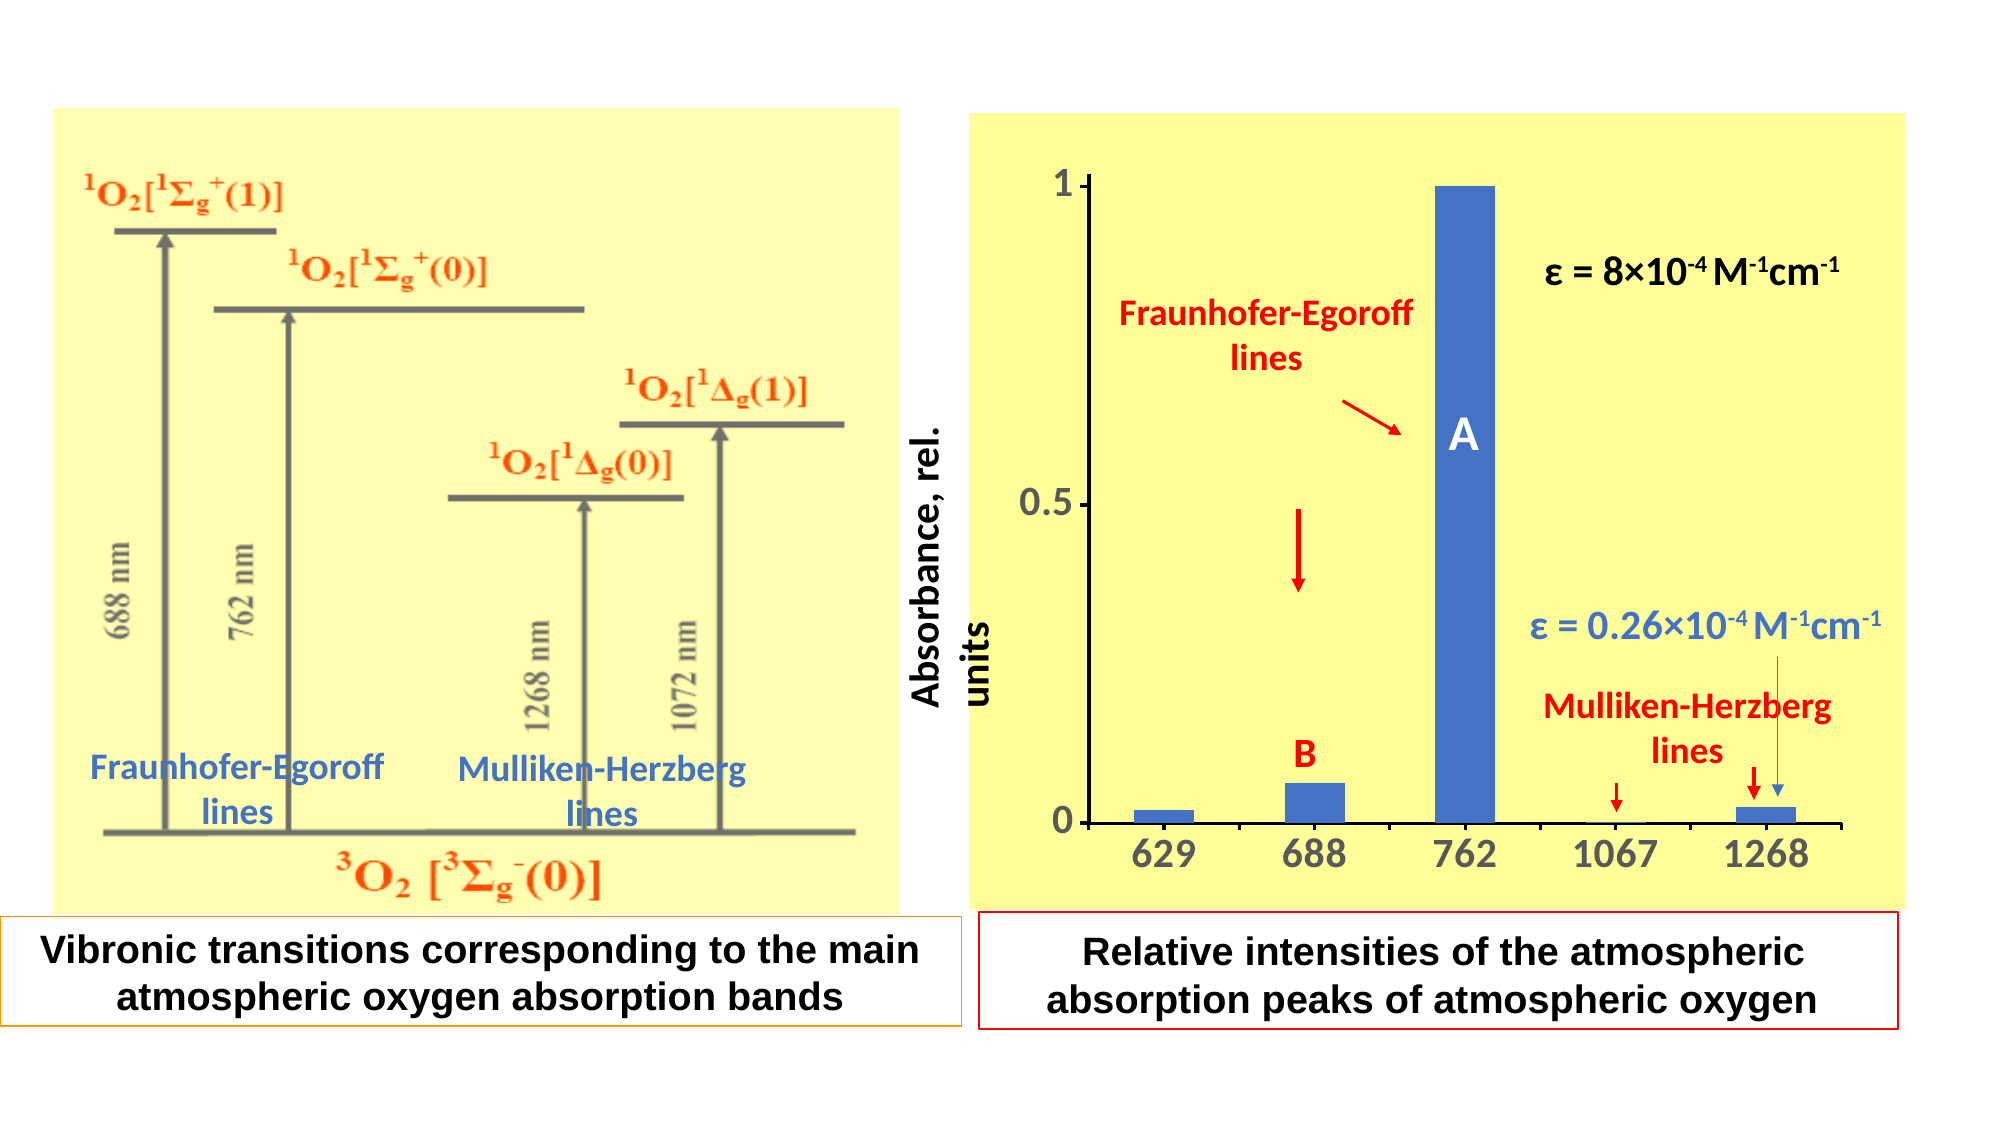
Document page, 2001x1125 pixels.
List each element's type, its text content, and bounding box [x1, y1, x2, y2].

text_box Vibronic transitions corresponding to the main atmospheric oxygen absorption bands [0, 916, 962, 1027]
text_box [53, 107, 901, 915]
text_box Absorbance, rel. units [901, 327, 969, 724]
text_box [1342, 400, 1402, 436]
text_box Relative intensities of the atmospheric absorption peaks of atmospheric oxygen [978, 911, 1898, 1029]
picture [52, 163, 887, 903]
chart [969, 113, 1906, 910]
